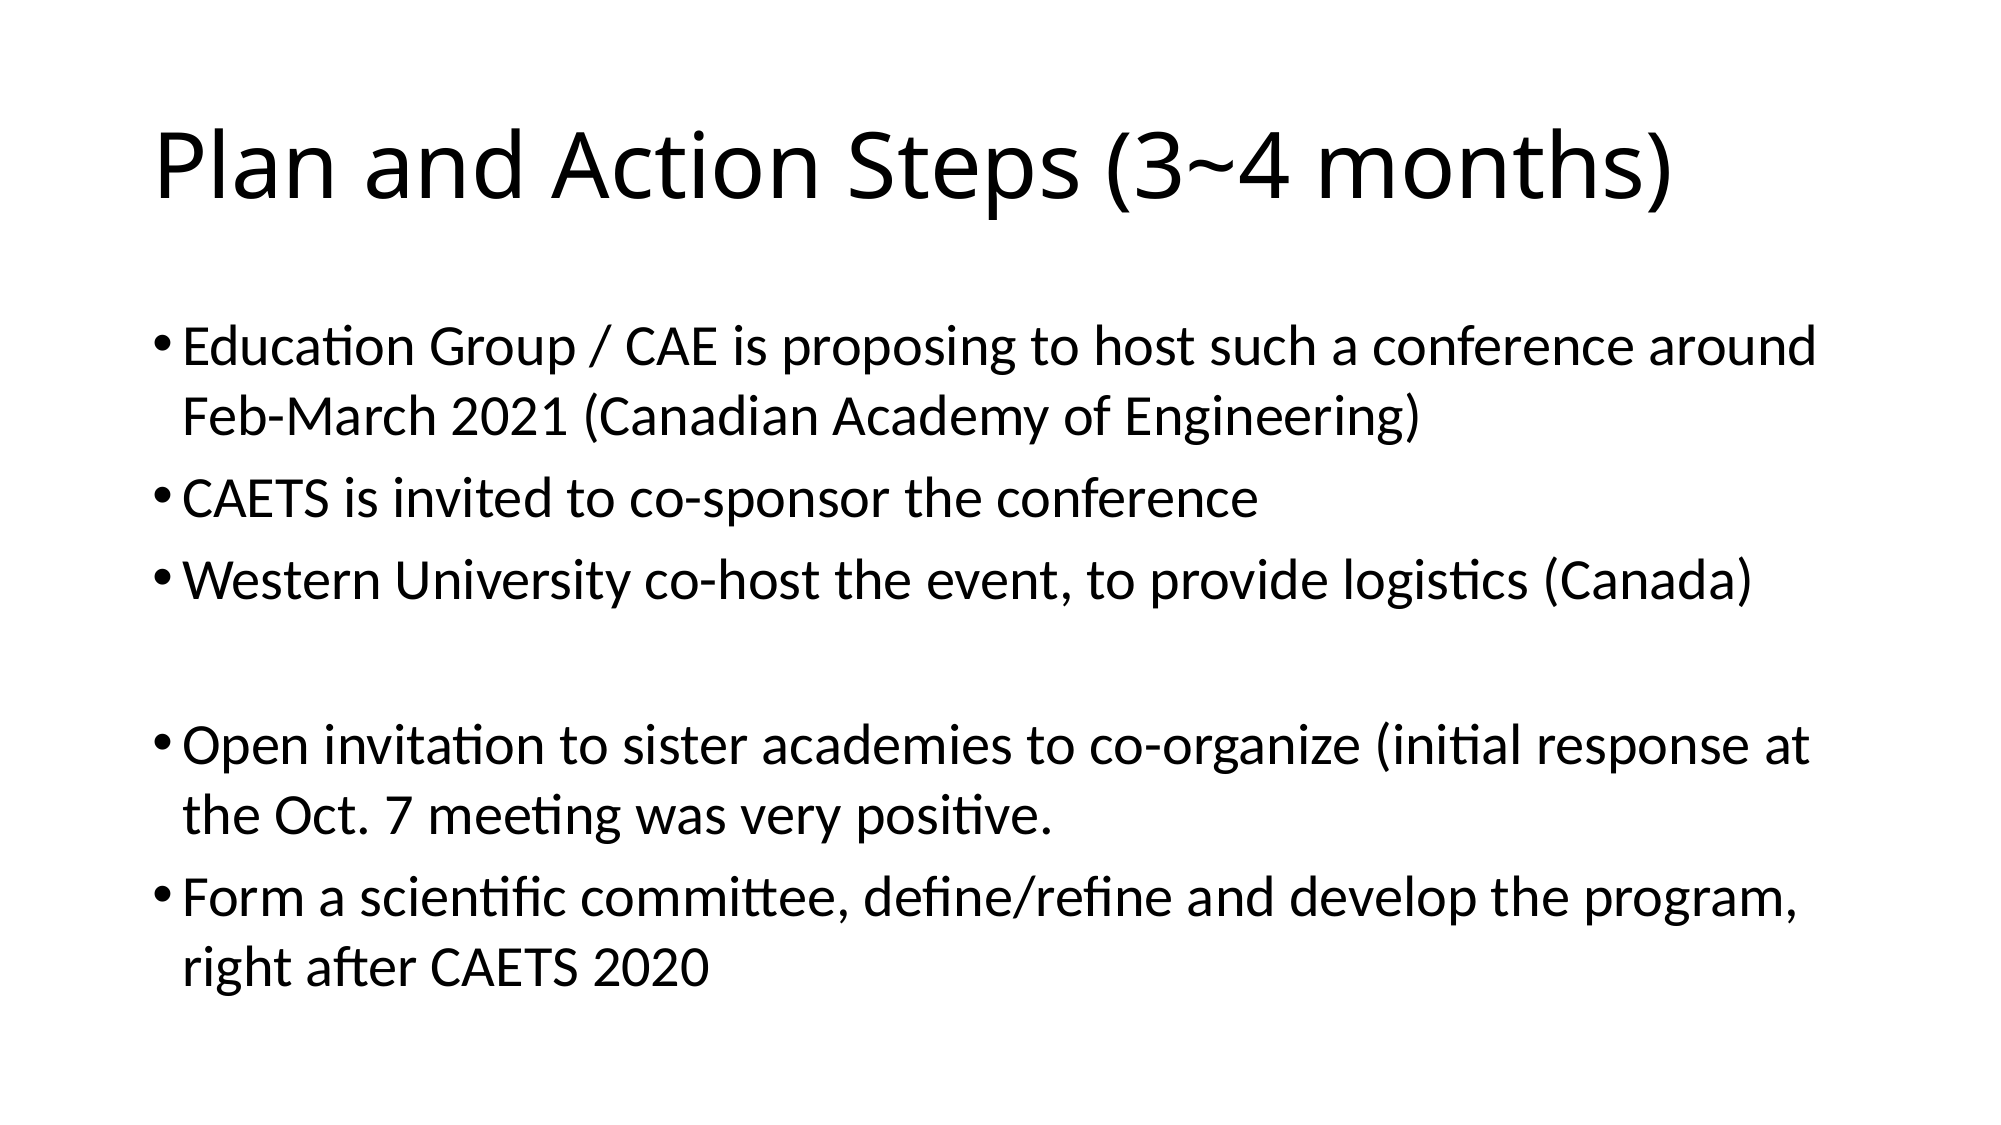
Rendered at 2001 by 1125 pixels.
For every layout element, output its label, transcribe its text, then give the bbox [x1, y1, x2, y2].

title Plan and Action Steps (3~4 months) [137, 59, 1863, 278]
list Education Group / CAE is proposing to host such a conference around Feb-March 2021 (Canadian Academy of Engineering) CAETS is invited to co-sponsor the conference Western University co-host the event, to provide logistics (Canada) Open invitation to sister academies to co-organize (initial response at the Oct. 7 meeting was very positive. Form a scientific committee, define/refine and develop the program, right after CAETS 2020 [137, 299, 1863, 1014]
